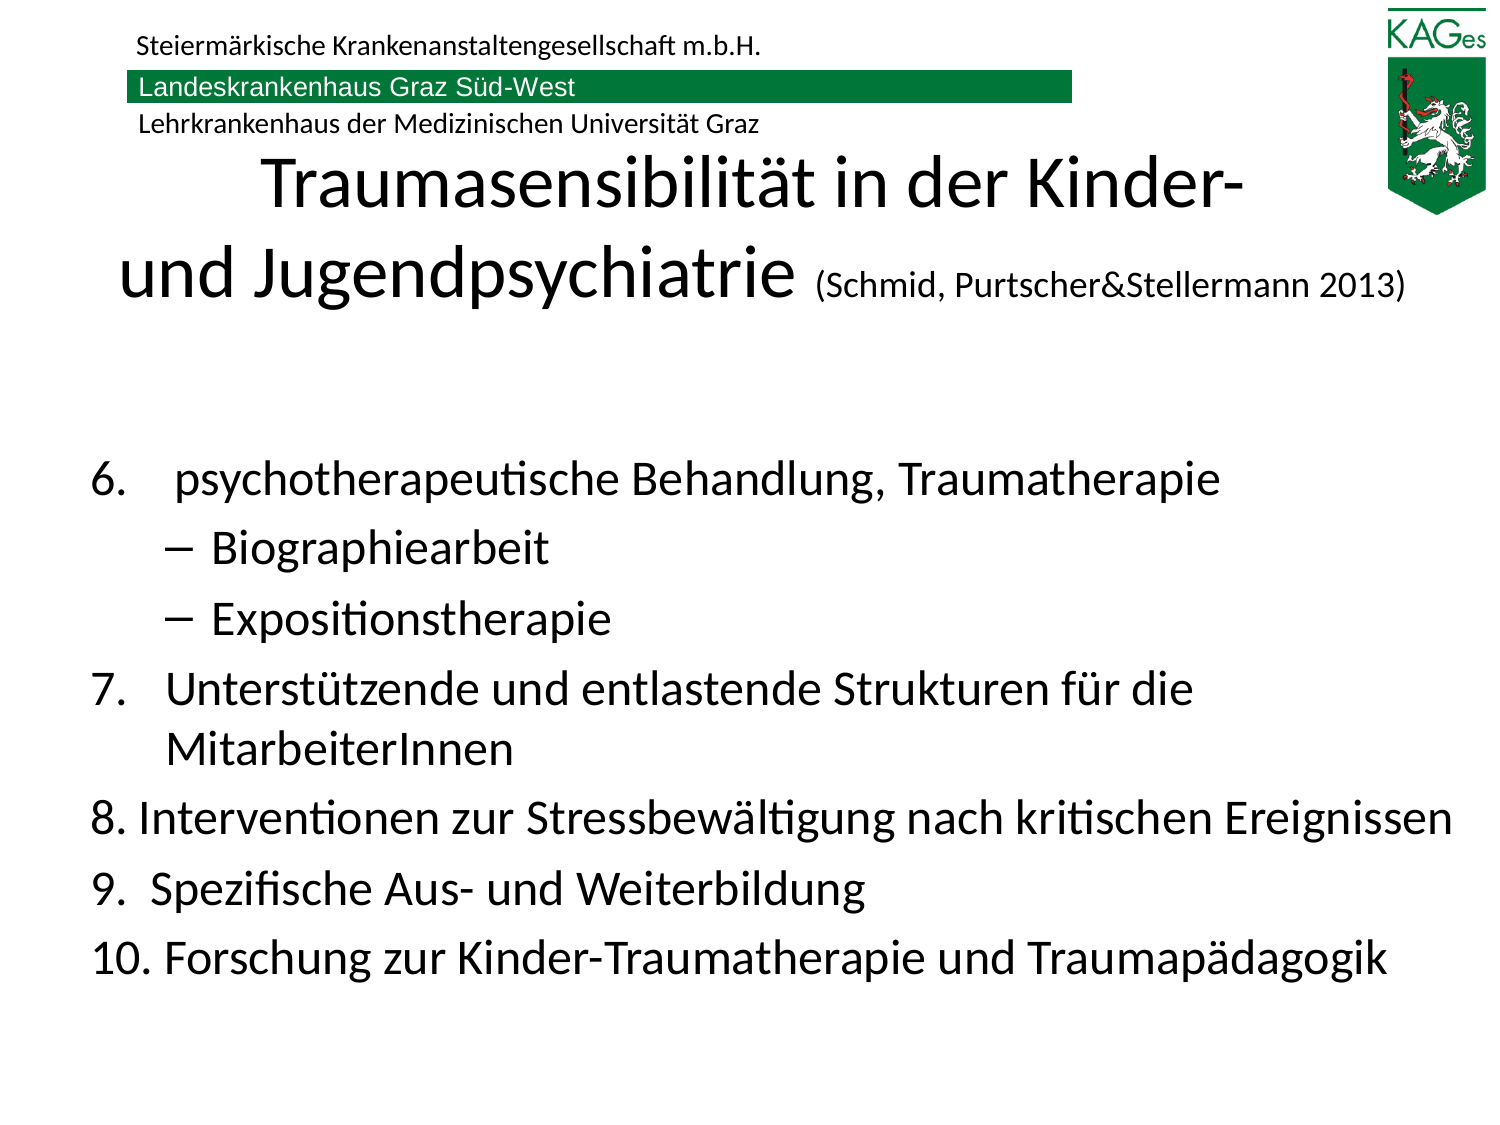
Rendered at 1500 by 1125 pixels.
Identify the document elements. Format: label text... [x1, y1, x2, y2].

picture [1387, 7, 1486, 125]
list psychotherapeutische Behandlung, Traumatherapie Biographiearbeit Expositionstherapie 7. Unterstützende und entlastende Strukturen für die MitarbeiterInnen 8. Interventionen zur Stressbewältigung nach kritischen Ereignissen 9. Spezifische Aus- und Weiterbildung 10. Forschung zur Kinder-Traumatherapie und Traumapädagogik [75, 437, 1475, 1075]
title Traumasensibilität in der Kinder- und Jugendpsychiatrie (Schmid, Purtscher&Stellermann 2013) [24, 125, 1500, 300]
